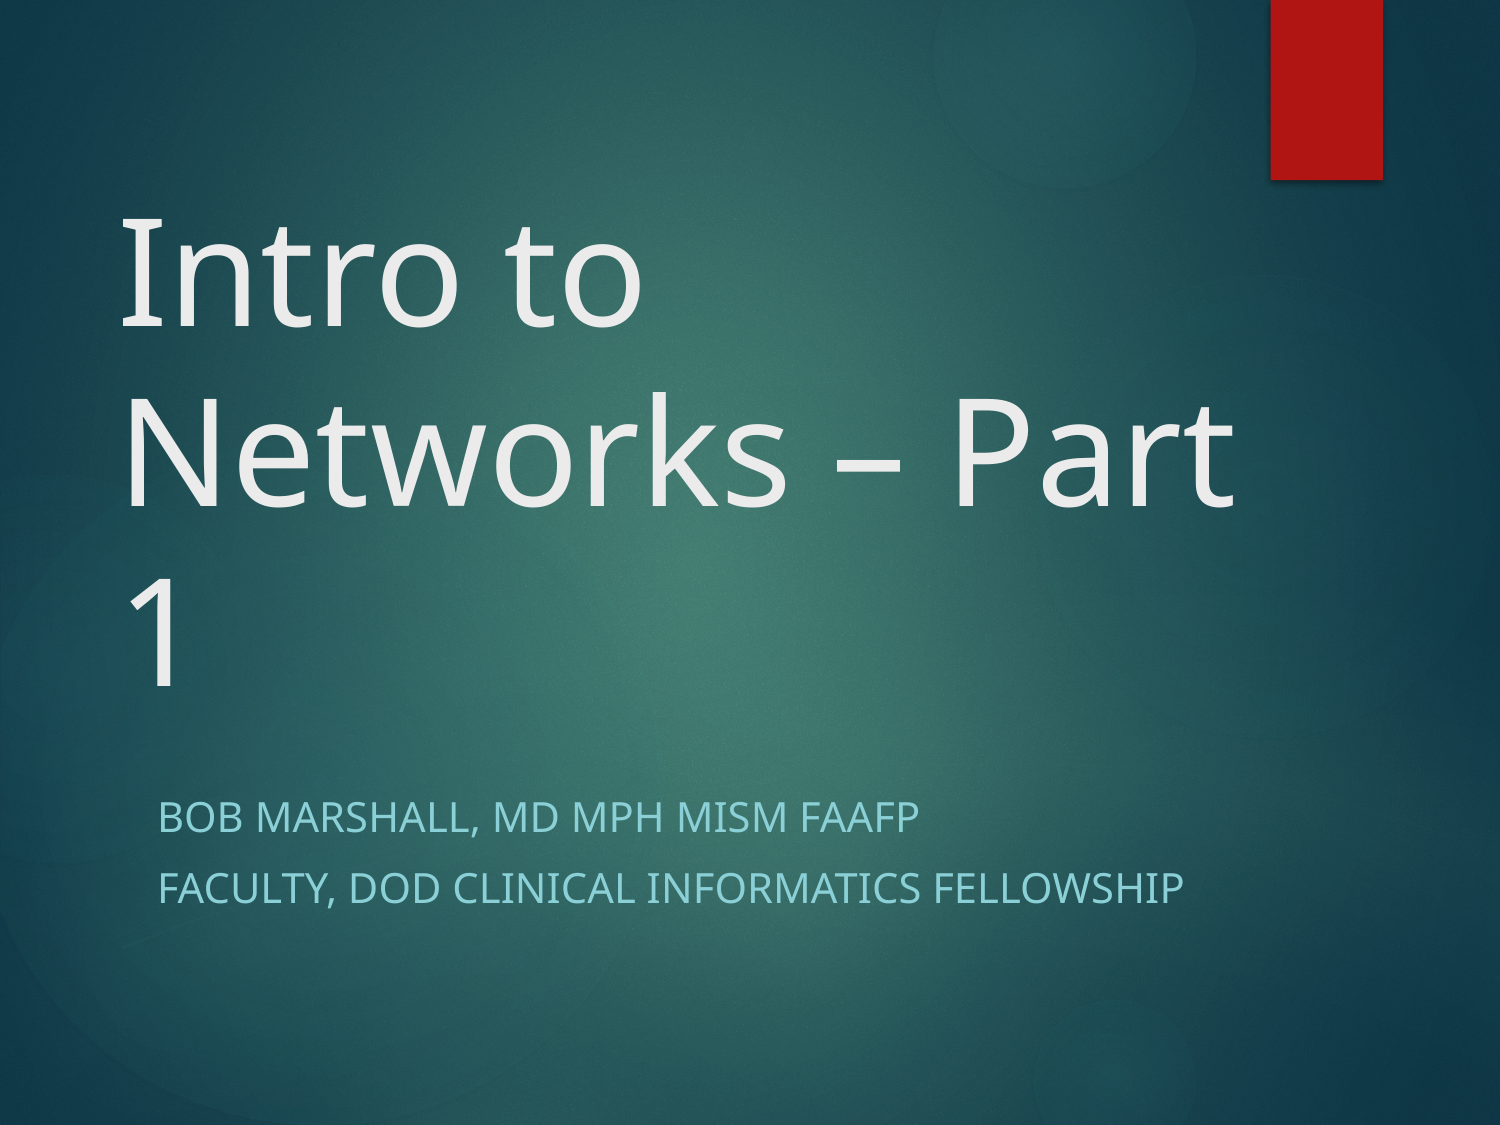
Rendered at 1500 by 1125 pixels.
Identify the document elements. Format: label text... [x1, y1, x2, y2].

subtitle Bob Marshall, MD MPH MISM FAAFP Faculty, DOD Clinical Informatics Fellowship [142, 783, 1229, 925]
title Intro to Networks – Part 1 [102, 237, 1345, 725]
